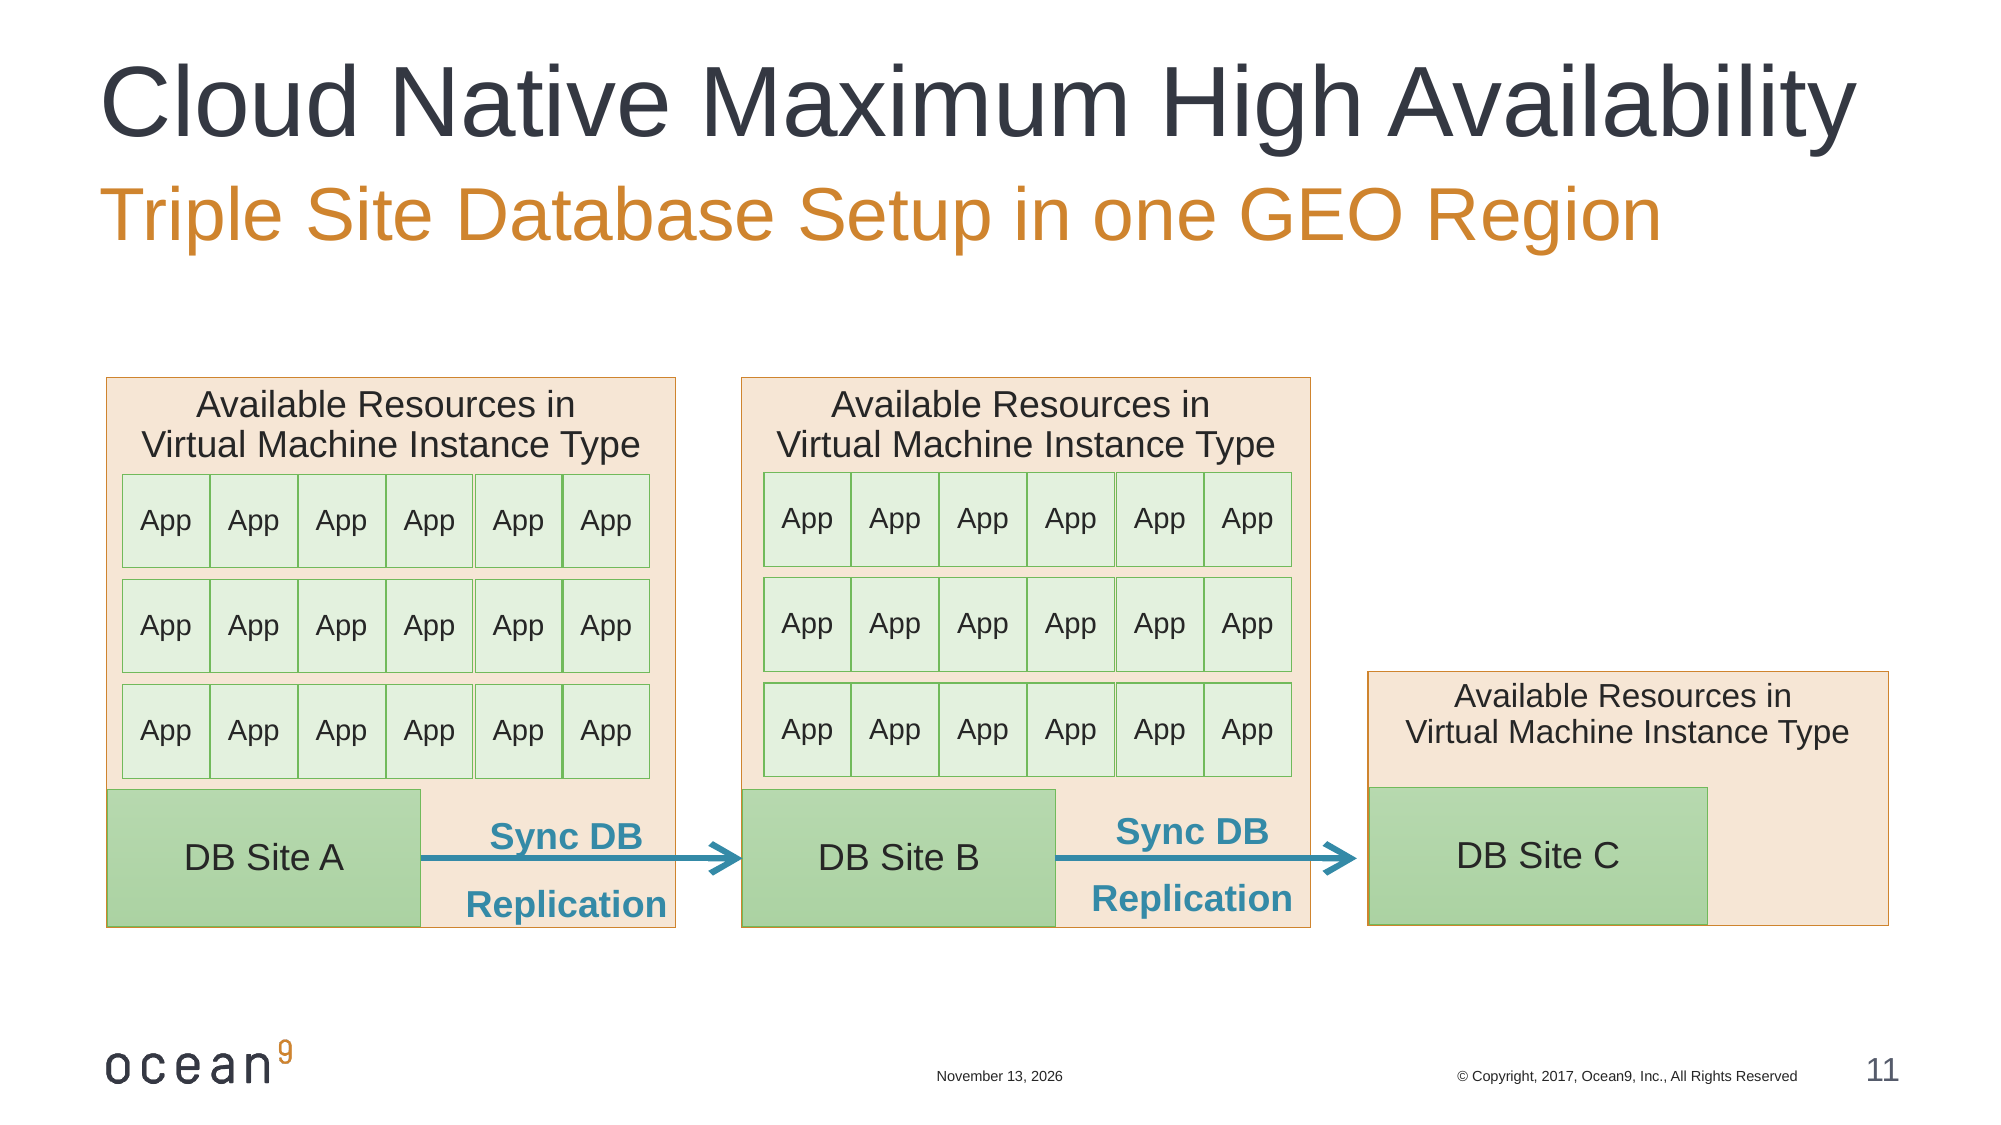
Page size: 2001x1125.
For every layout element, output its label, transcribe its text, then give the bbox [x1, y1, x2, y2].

text_box App [386, 474, 473, 568]
text_box App [298, 579, 386, 673]
text_box App [1027, 472, 1115, 567]
text_box App [475, 684, 562, 779]
slide_number 11 [1812, 1050, 1900, 1089]
text_box App [298, 684, 386, 779]
text_box App [210, 684, 298, 779]
text_box App [939, 472, 1027, 567]
text_box Available Resources in Virtual Machine Instance Type [106, 377, 676, 928]
text_box App [386, 684, 473, 779]
text_box App [763, 682, 851, 777]
text_box App [298, 474, 386, 568]
text_box App [122, 474, 210, 568]
text_box DB Site A [107, 789, 421, 927]
text_box App [763, 472, 851, 567]
text_box App [1116, 682, 1204, 777]
text_box Sync DB Replication [1088, 784, 1297, 858]
picture [99, 1037, 297, 1093]
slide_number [918, 1050, 1082, 1085]
text_box App [1116, 577, 1204, 672]
text_box Sync DB Replication [1088, 859, 1297, 923]
text_box App [939, 682, 1027, 777]
text_box App [386, 579, 473, 673]
text_box App [763, 577, 851, 672]
text_box App [1204, 472, 1292, 567]
text_box App [1116, 472, 1204, 567]
text_box App [562, 579, 650, 673]
text_box Available Resources in Virtual Machine Instance Type [741, 860, 1311, 928]
text_box App [210, 579, 298, 673]
text_box Available Resources in Virtual Machine Instance Type [741, 377, 1311, 857]
text_box App [475, 579, 562, 673]
text_box App [210, 474, 298, 568]
text_box Sync DB Replication [462, 789, 671, 855]
text_box App [851, 682, 939, 777]
text_box App [1204, 577, 1292, 672]
text_box App [562, 474, 650, 568]
text_box App [1204, 682, 1292, 777]
text_box App [1027, 577, 1115, 672]
text_box App [851, 472, 939, 567]
text_box App [939, 577, 1027, 672]
list Triple Site Database Setup in one GEO Region [99, 175, 1900, 263]
text_box App [475, 474, 562, 568]
text_box DB Site B [742, 789, 1056, 927]
title Cloud Native Maximum High Availability [99, 50, 1900, 163]
text_box App [851, 577, 939, 672]
text_box App [122, 684, 210, 779]
text_box App [1027, 682, 1115, 777]
text_box App [562, 684, 650, 779]
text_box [1367, 671, 1889, 926]
text_box Sync DB Replication [462, 861, 671, 928]
text_box App [122, 579, 210, 673]
